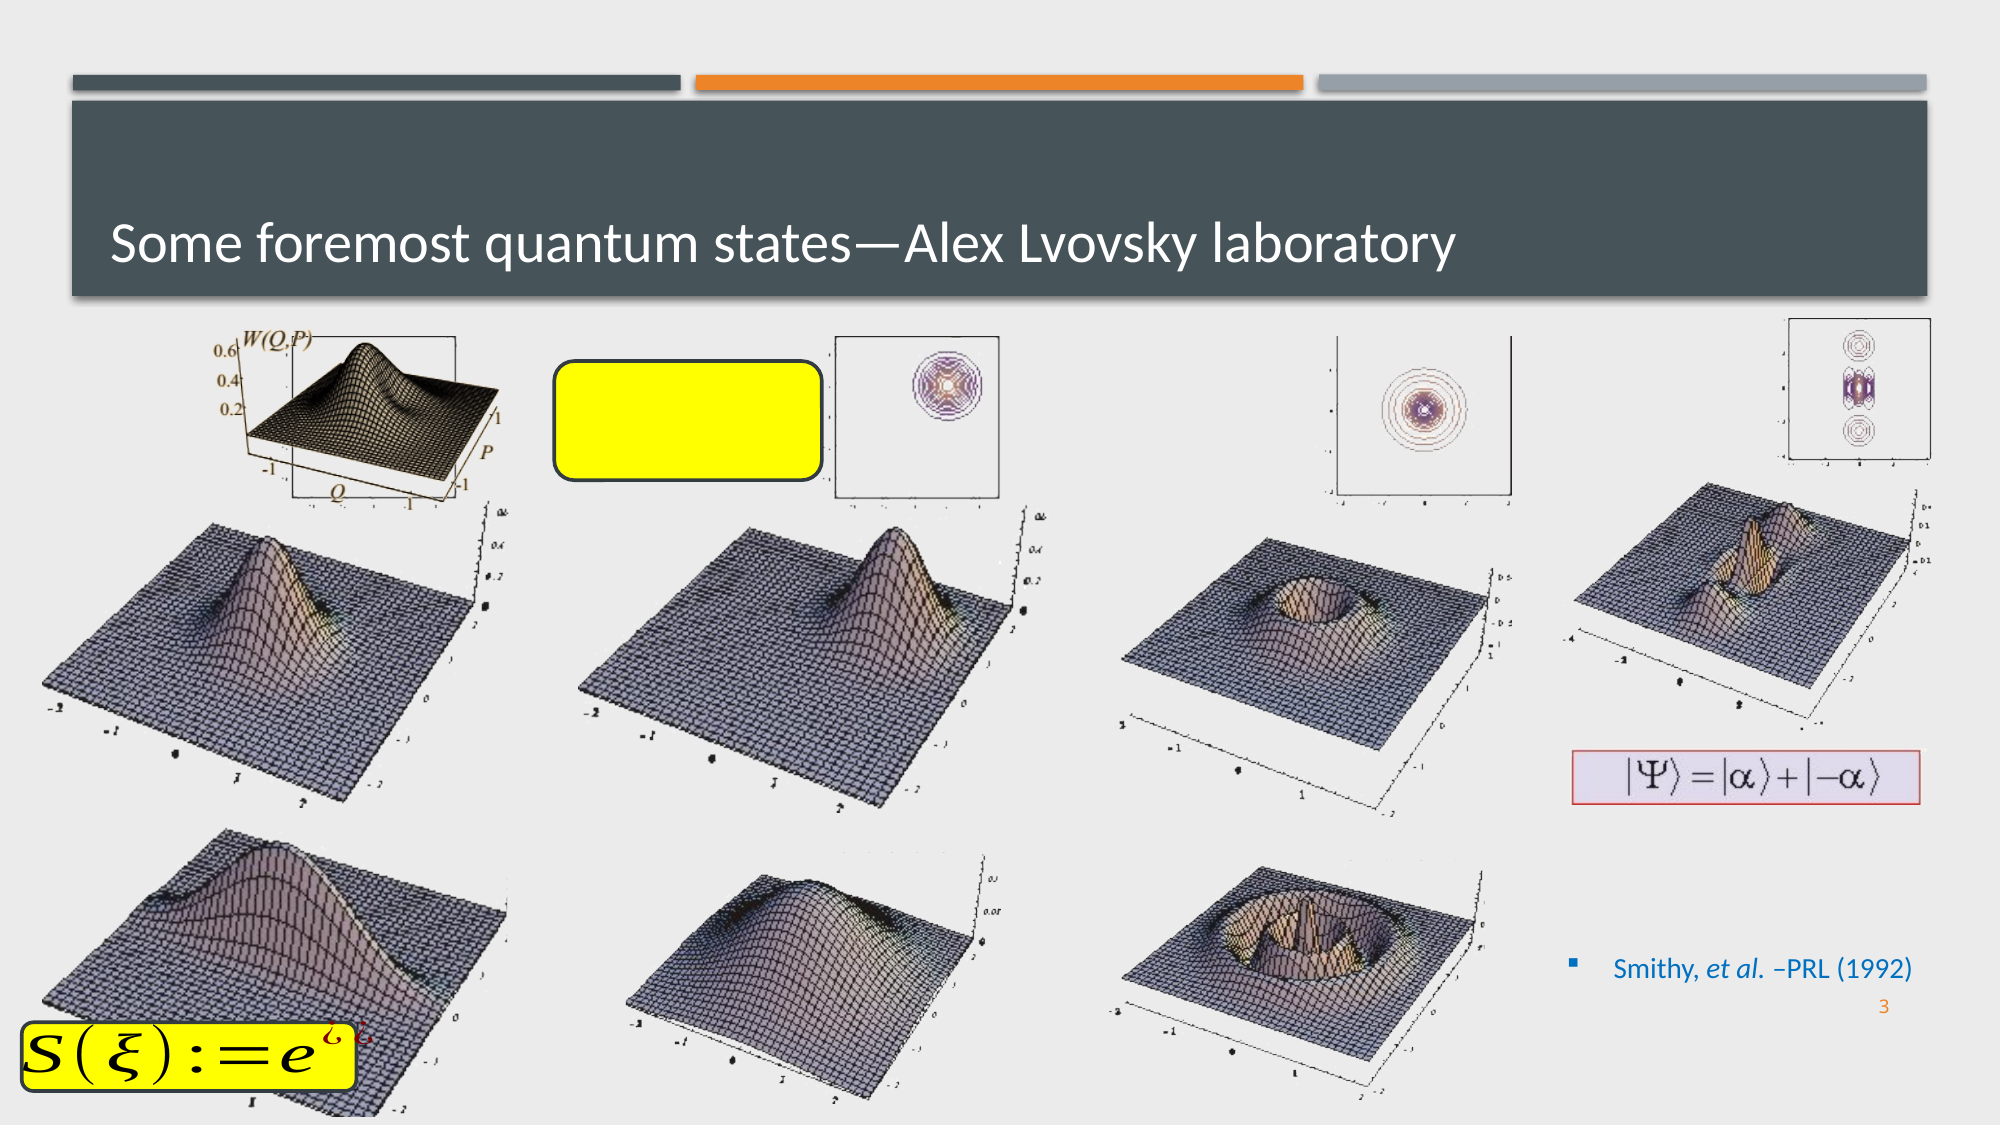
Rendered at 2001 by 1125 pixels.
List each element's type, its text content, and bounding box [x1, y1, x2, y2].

picture [1108, 859, 1485, 1101]
text_box [19, 1020, 35, 1093]
picture [41, 326, 512, 808]
picture [625, 852, 1002, 1109]
title Some foremost quantum states—Alex Lvovsky laboratory [95, 115, 1905, 282]
slide_number 3 [1732, 977, 1905, 1037]
picture [1115, 336, 1515, 818]
picture [1563, 317, 1933, 806]
picture [41, 816, 508, 1118]
picture [578, 336, 1049, 813]
text_box Smithy, et al. –PRL (1992) [1551, 941, 1945, 992]
text_box [552, 359, 572, 482]
